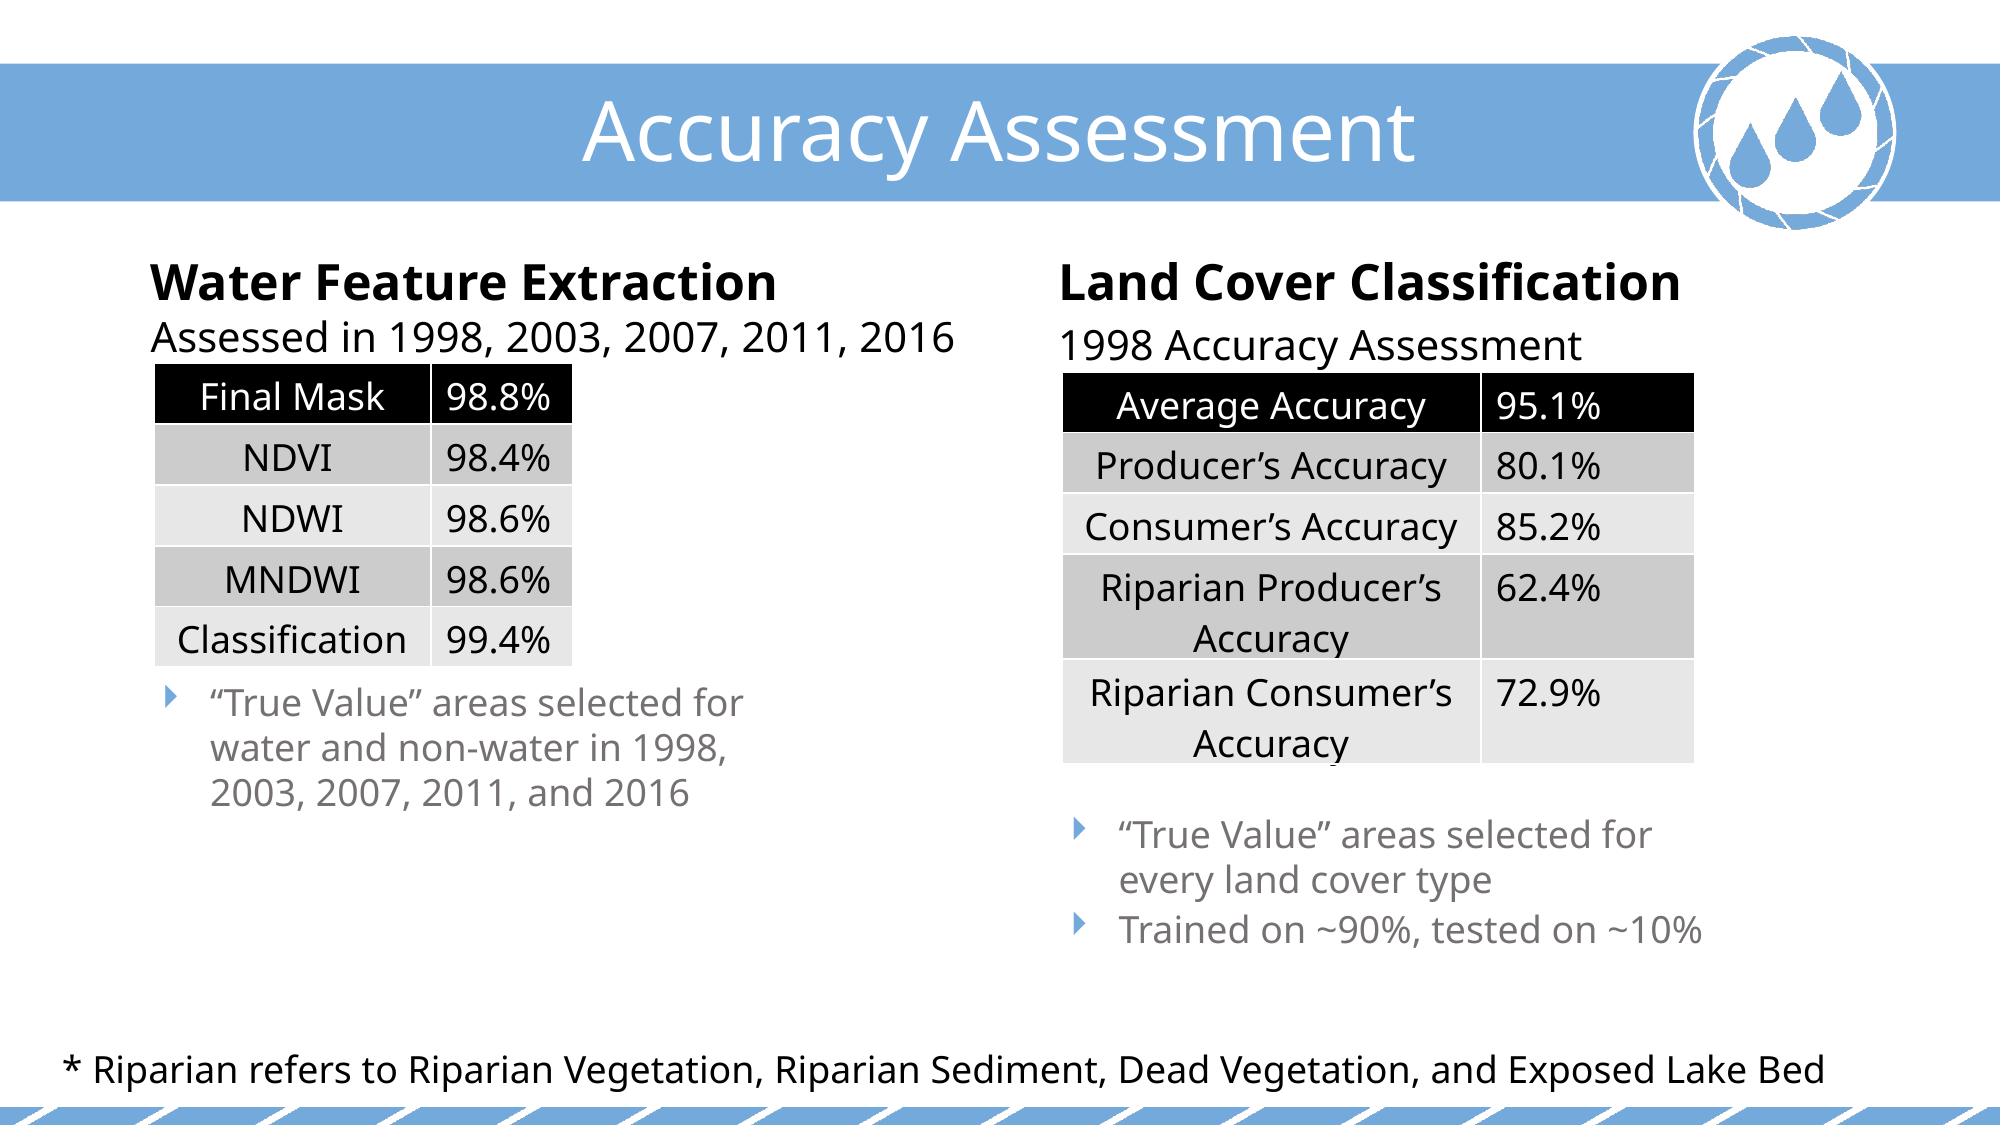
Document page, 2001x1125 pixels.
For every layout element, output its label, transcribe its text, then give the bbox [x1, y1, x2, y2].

table_header Average Accuracy [1063, 373, 1480, 432]
text_box Accuracy Assessment [252, 70, 1748, 186]
table_cell NDVI [155, 425, 430, 484]
table_cell Producer’s Accuracy [1063, 433, 1480, 492]
picture [0, 1107, 2000, 1125]
table_cell 99.4% [432, 607, 572, 666]
table_cell 98.4% [432, 425, 572, 484]
table_cell MNDWI [155, 547, 430, 606]
table_cell 98.6% [432, 547, 572, 606]
table_cell NDWI [155, 486, 430, 545]
table_cell Consumer’s Accuracy [1063, 494, 1480, 553]
table_header Final Mask [155, 364, 430, 423]
table_cell Classification [155, 607, 430, 666]
text_box * Riparian refers to Riparian Vegetation, Riparian Sediment, Dead Vegetation, and Exposed Lake Bed [47, 1038, 1953, 1099]
table_header 98.8% [432, 364, 572, 423]
table_cell Riparian Producer’s Accuracy [1063, 555, 1480, 658]
picture [1693, 31, 1897, 234]
table_cell 85.2% [1482, 494, 1694, 553]
table_cell 98.6% [432, 486, 572, 545]
table_cell 80.1% [1482, 433, 1694, 492]
table_cell 62.4% [1482, 555, 1694, 658]
text_box Water Feature Extraction Assessed in 1998, 2003, 2007, 2011, 2016 [135, 243, 971, 428]
text_box Land Cover Classification 1998 Accuracy Assessment [1043, 242, 1698, 498]
table_header 95.1% [1482, 373, 1694, 432]
table_cell 72.9% [1482, 660, 1694, 763]
text_box “True Value” areas selected for water and non-water in 1998, 2003, 2007, 2011, and 2016 [139, 671, 767, 822]
table_cell Riparian Consumer’s Accuracy [1063, 660, 1480, 763]
text_box “True Value” areas selected for every land cover type Trained on ~90%, tested on ~10% [1047, 804, 1748, 959]
